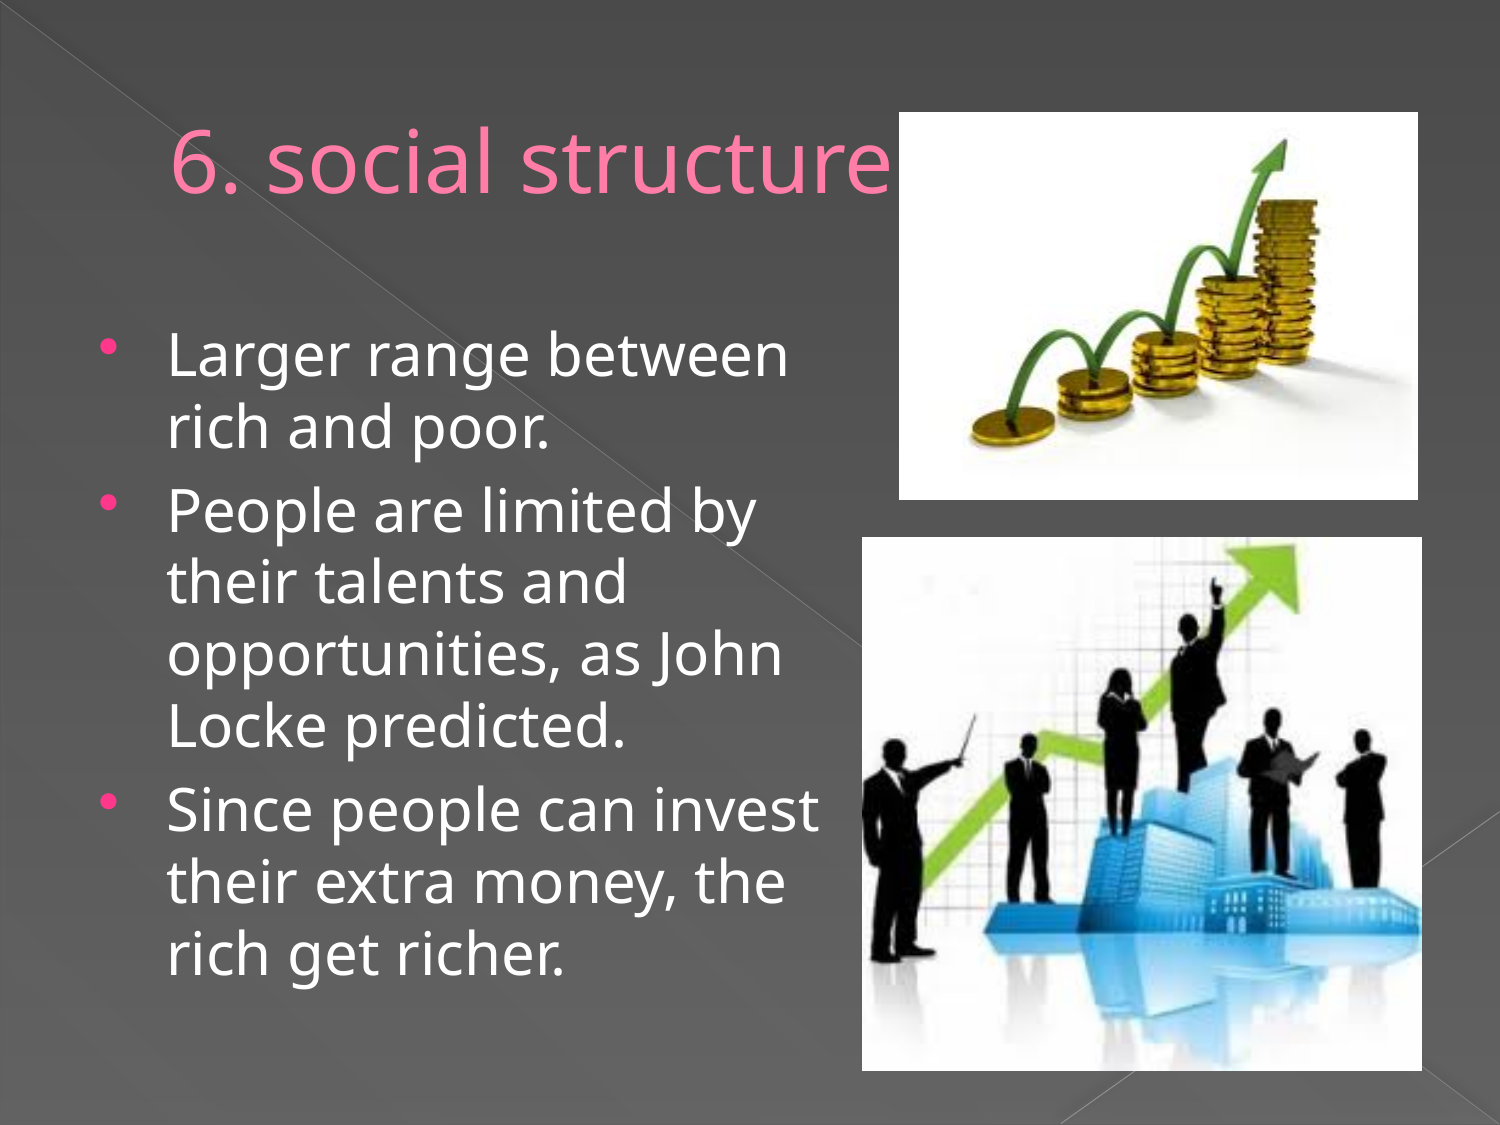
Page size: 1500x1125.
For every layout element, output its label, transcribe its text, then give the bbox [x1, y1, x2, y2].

picture [862, 537, 1423, 1071]
picture [899, 112, 1418, 501]
list Larger range between rich and poor. People are limited by their talents and opportunities, as John Locke predicted. Since people can invest their extra money, the rich get richer. [75, 308, 838, 1059]
title 6. social structure [75, 43, 1425, 274]
